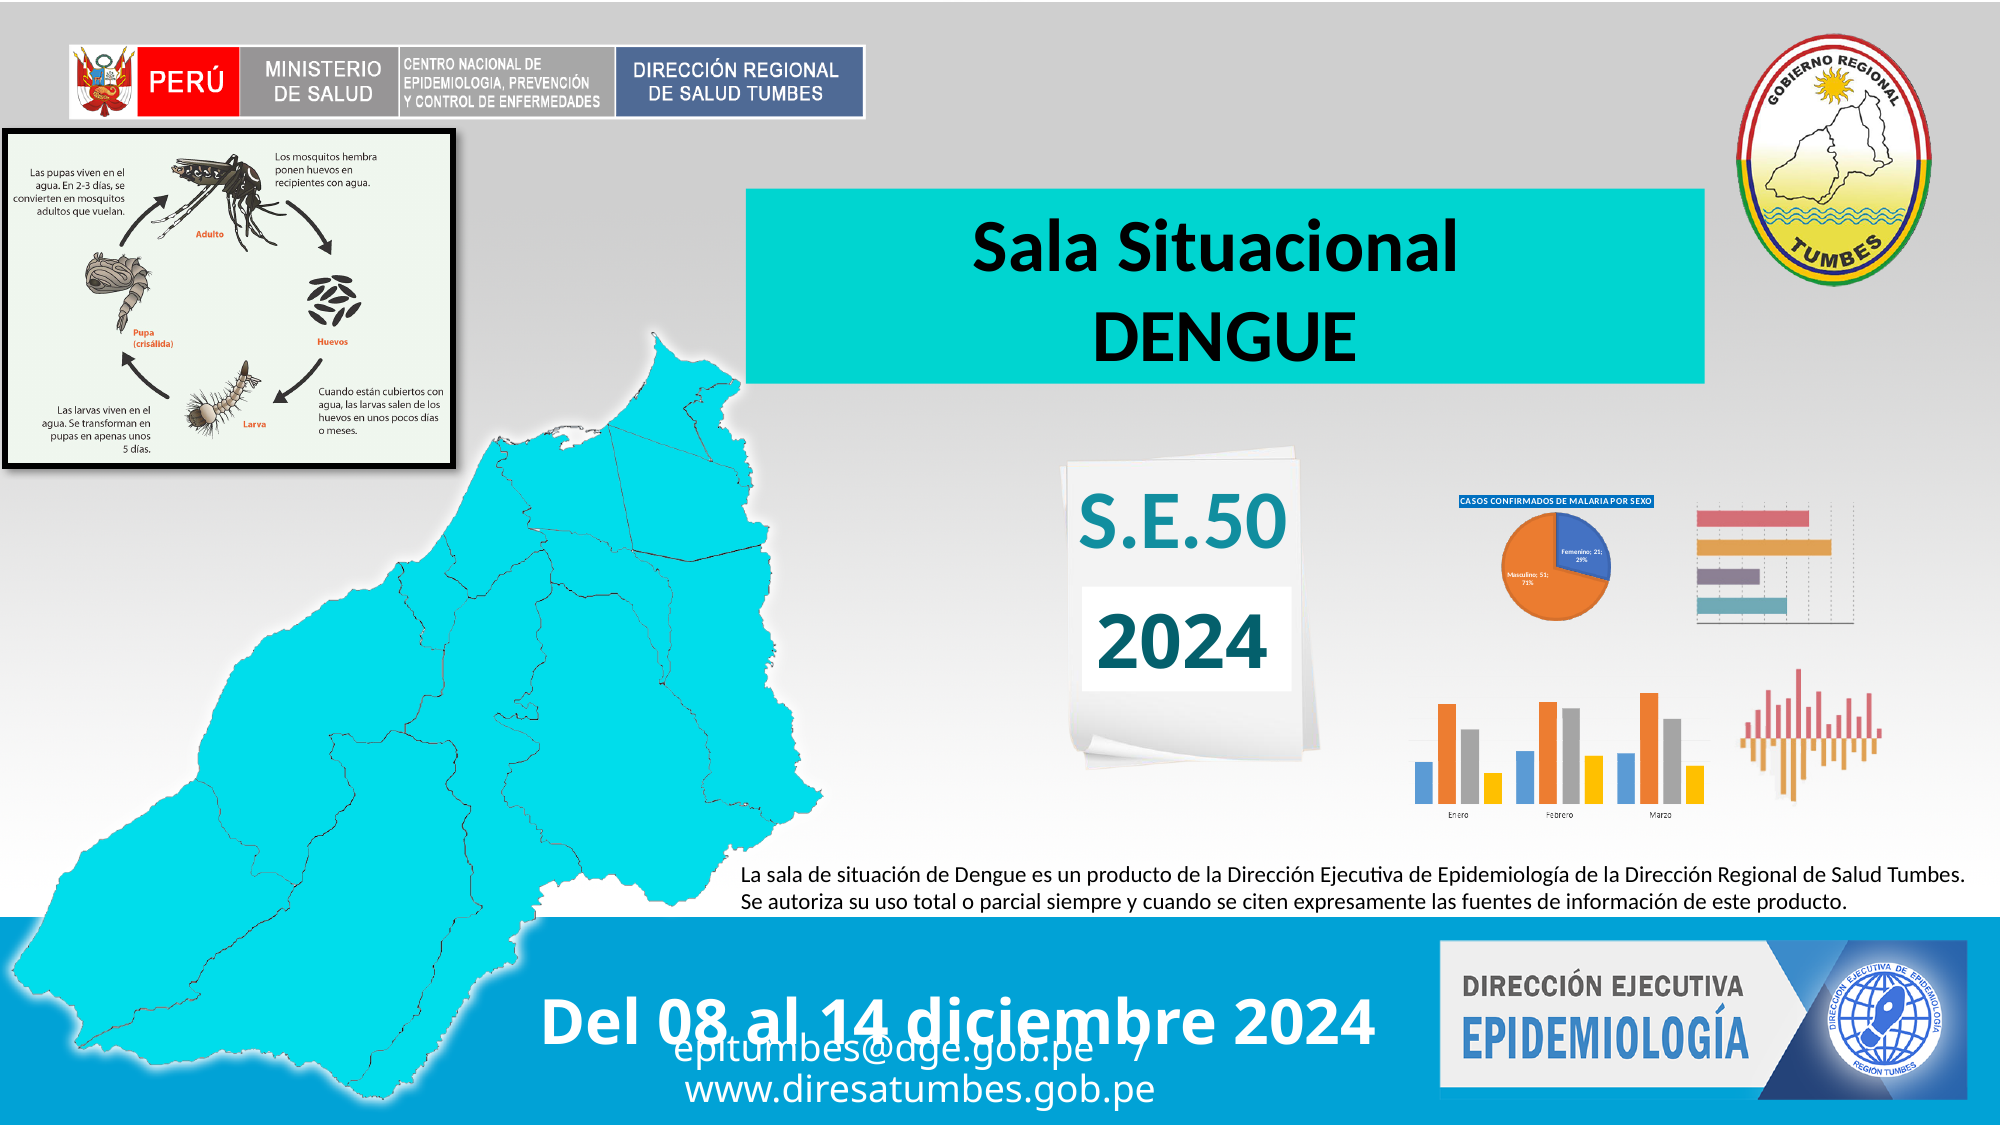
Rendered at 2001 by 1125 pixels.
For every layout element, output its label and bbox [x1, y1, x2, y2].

text_box [0, 2, 2000, 1125]
picture [0, 0, 2001, 916]
picture [8, 134, 450, 463]
